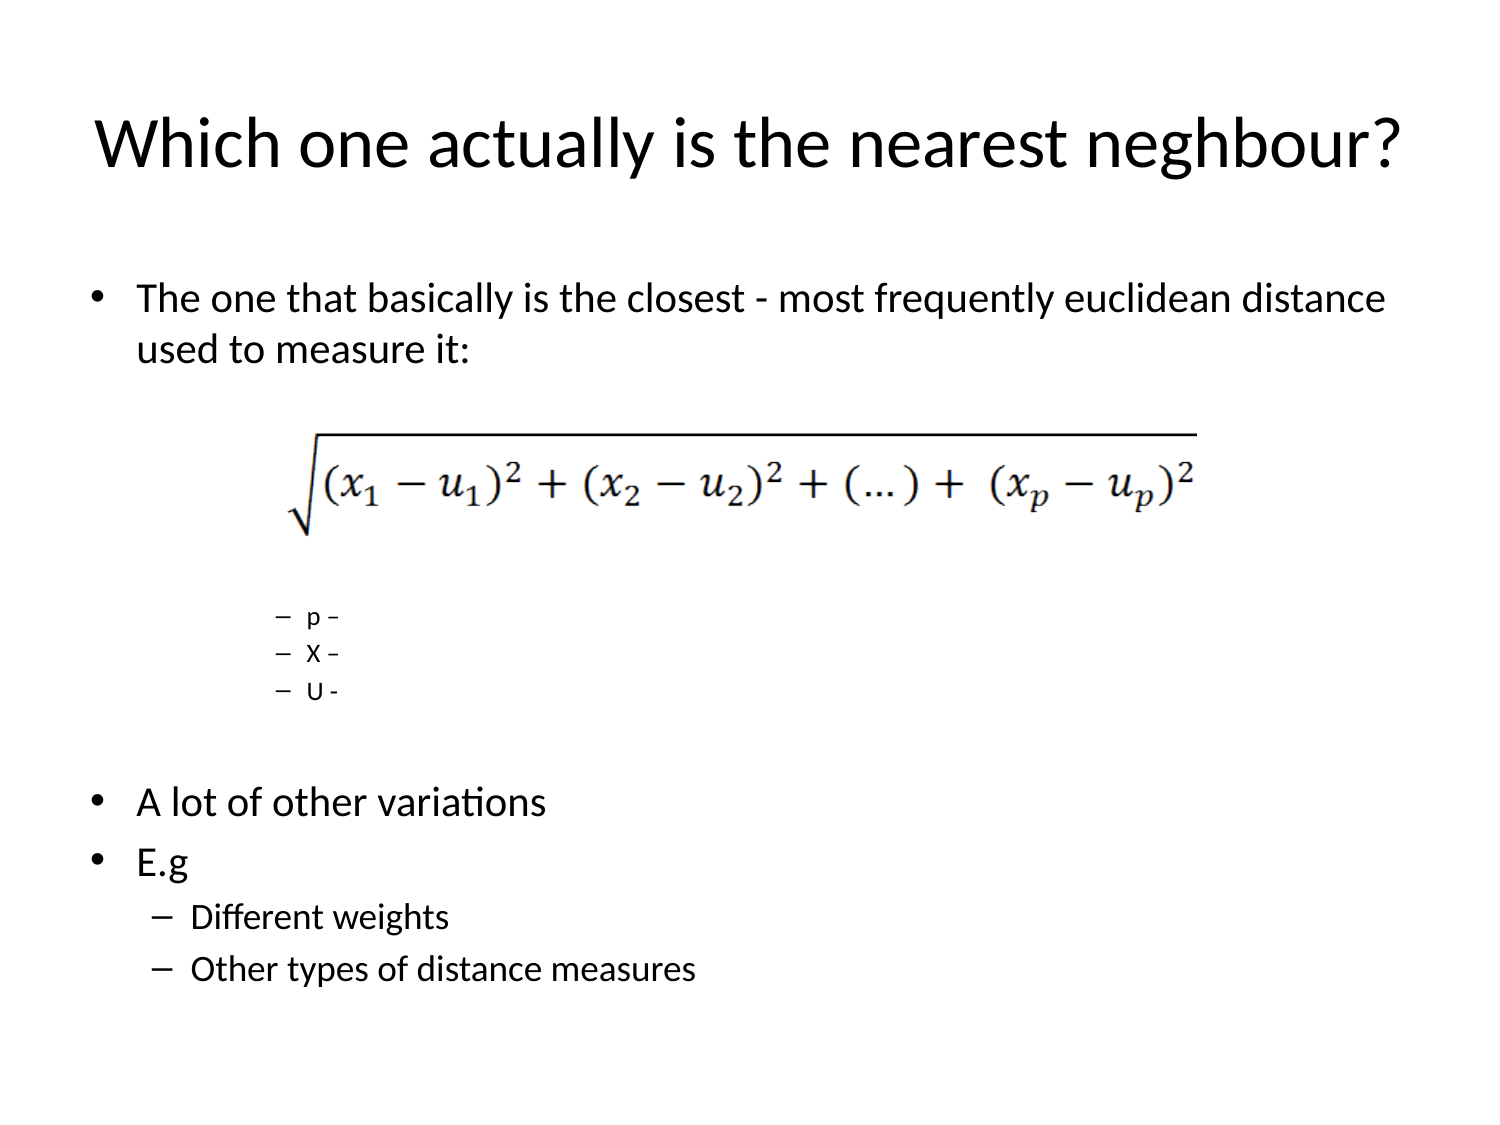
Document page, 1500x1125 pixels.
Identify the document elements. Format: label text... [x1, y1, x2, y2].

picture [287, 424, 1198, 538]
list The one that basically is the closest - most frequently euclidean distance used to measure it: p – X – U - A lot of other variations E.g Different weights Other types of distance measures [75, 262, 1425, 1005]
title Which one actually is the nearest neghbour? [75, 45, 1425, 233]
